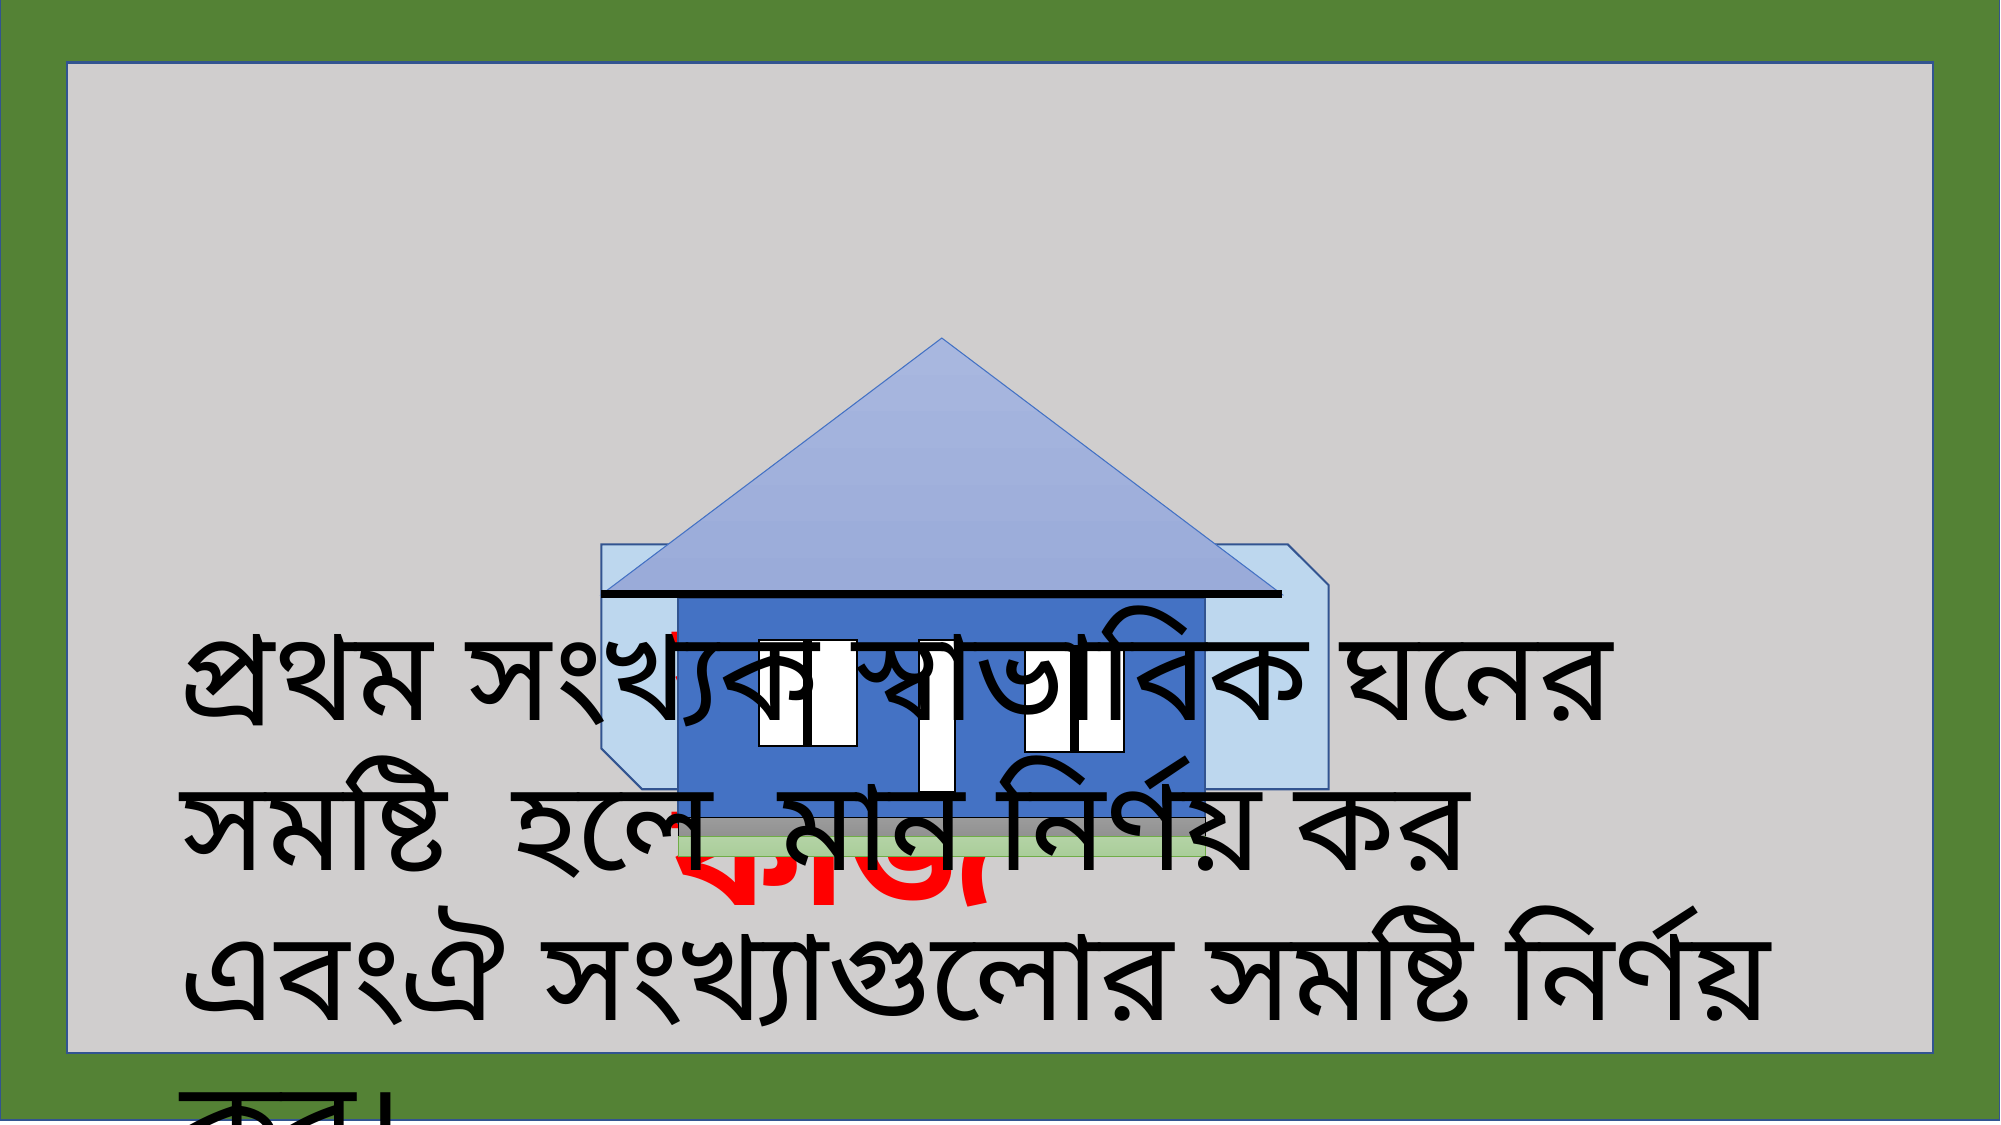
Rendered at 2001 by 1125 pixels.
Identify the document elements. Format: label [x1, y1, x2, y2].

text_box [0, 0, 2000, 1121]
text_box [479, 337, 1404, 857]
